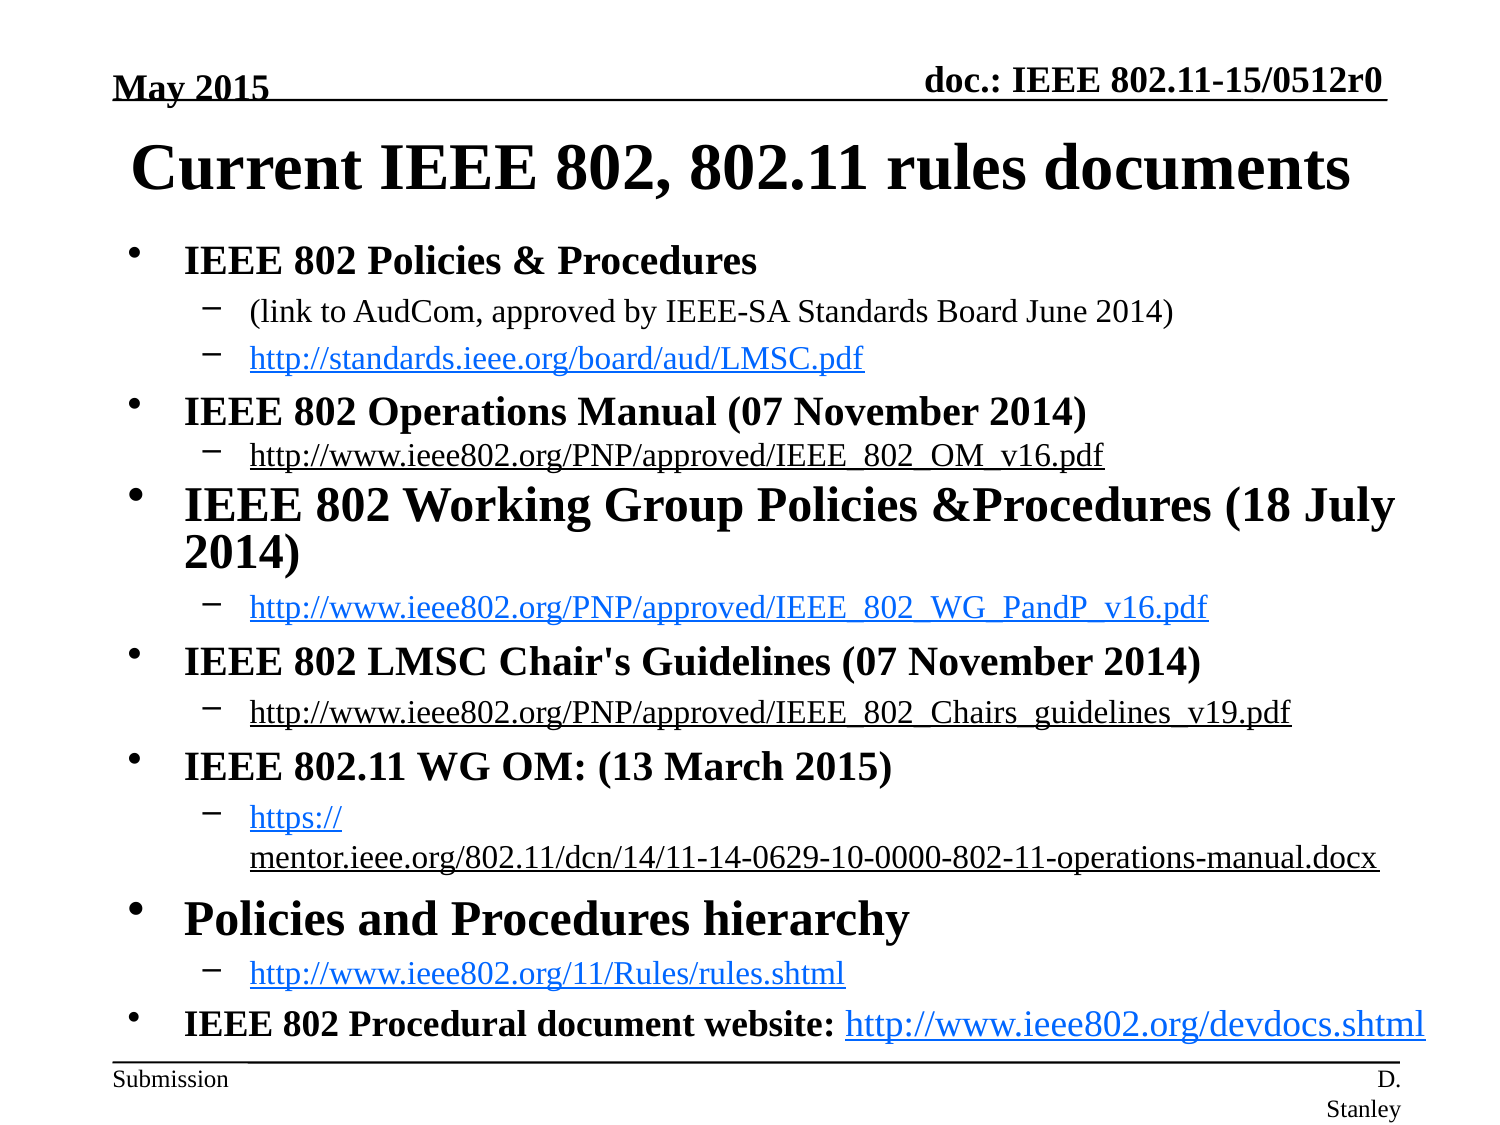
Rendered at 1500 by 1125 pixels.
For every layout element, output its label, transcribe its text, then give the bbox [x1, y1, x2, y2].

title Current IEEE 802, 802.11 rules documents [112, 112, 1388, 213]
footer D. Stanley Aruba Networks [1324, 1076, 1402, 1093]
list IEEE 802 Policies & Procedures (link to AudCom, approved by IEEE-SA Standards Board June 2014) http://standards.ieee.org/board/aud/LMSC.pdf IEEE 802 Operations Manual (07 November 2014) http://www.ieee802.org/PNP/approved/IEEE_802_OM_v16.pdf IEEE 802 Working Group Policies &Procedures (18 July 2014) http://www.ieee802.org/PNP/approved/IEEE_802_WG_PandP_v16.pdf IEEE 802 LMSC Chair's Guidelines (07 November 2014) http://www.ieee802.org/PNP/approved/IEEE_802_Chairs_guidelines_v19.pdf IEEE 802.11 WG OM: (13 March 2015) https://mentor.ieee.org/802.11/dcn/14/11-14-0629-10-0000-802-11-operations-manual.docx Policies and Procedures hierarchy http://www.ieee802.org/11/Rules/rules.shtml IEEE 802 Procedural document website: http://www.ieee802.org/devdocs.shtml [112, 224, 1463, 1076]
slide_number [112, 62, 401, 109]
